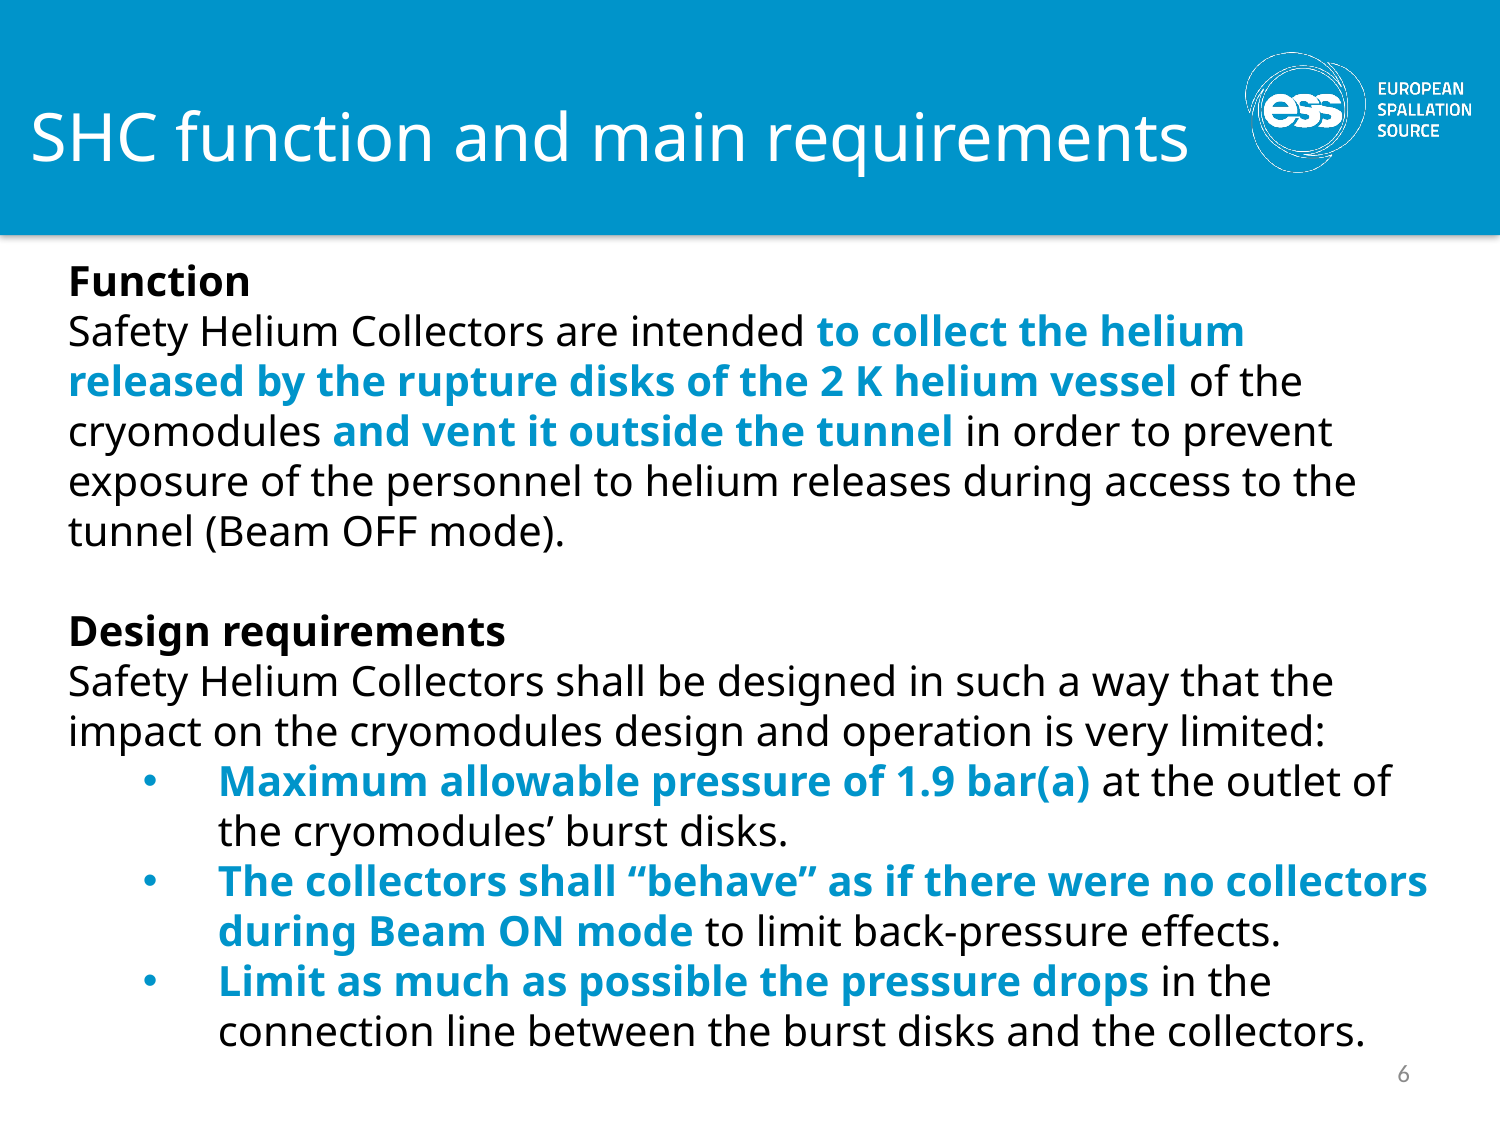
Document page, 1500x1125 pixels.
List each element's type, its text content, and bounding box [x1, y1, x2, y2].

title SHC function and main requirements [15, 30, 1484, 240]
slide_number 6 [1074, 1063, 1425, 1103]
text_box Function Safety Helium Collectors are intended to collect the helium released by the rupture disks of the 2 K helium vessel of the cryomodules and vent it outside the tunnel in order to prevent exposure of the personnel to helium releases during access to the tunnel (Beam OFF mode). Design requirements Safety Helium Collectors shall be designed in such a way that the impact on the cryomodules design and operation is very limited: Maximum allowable pressure of 1.9 bar(a) at the outlet of the cryomodules’ burst disks. The collectors shall “behave” as if there were no collectors during Beam ON mode to limit back-pressure effects. Limit as much as possible the pressure drops in the connection line between the burst disks and the collectors. [53, 247, 1447, 1063]
